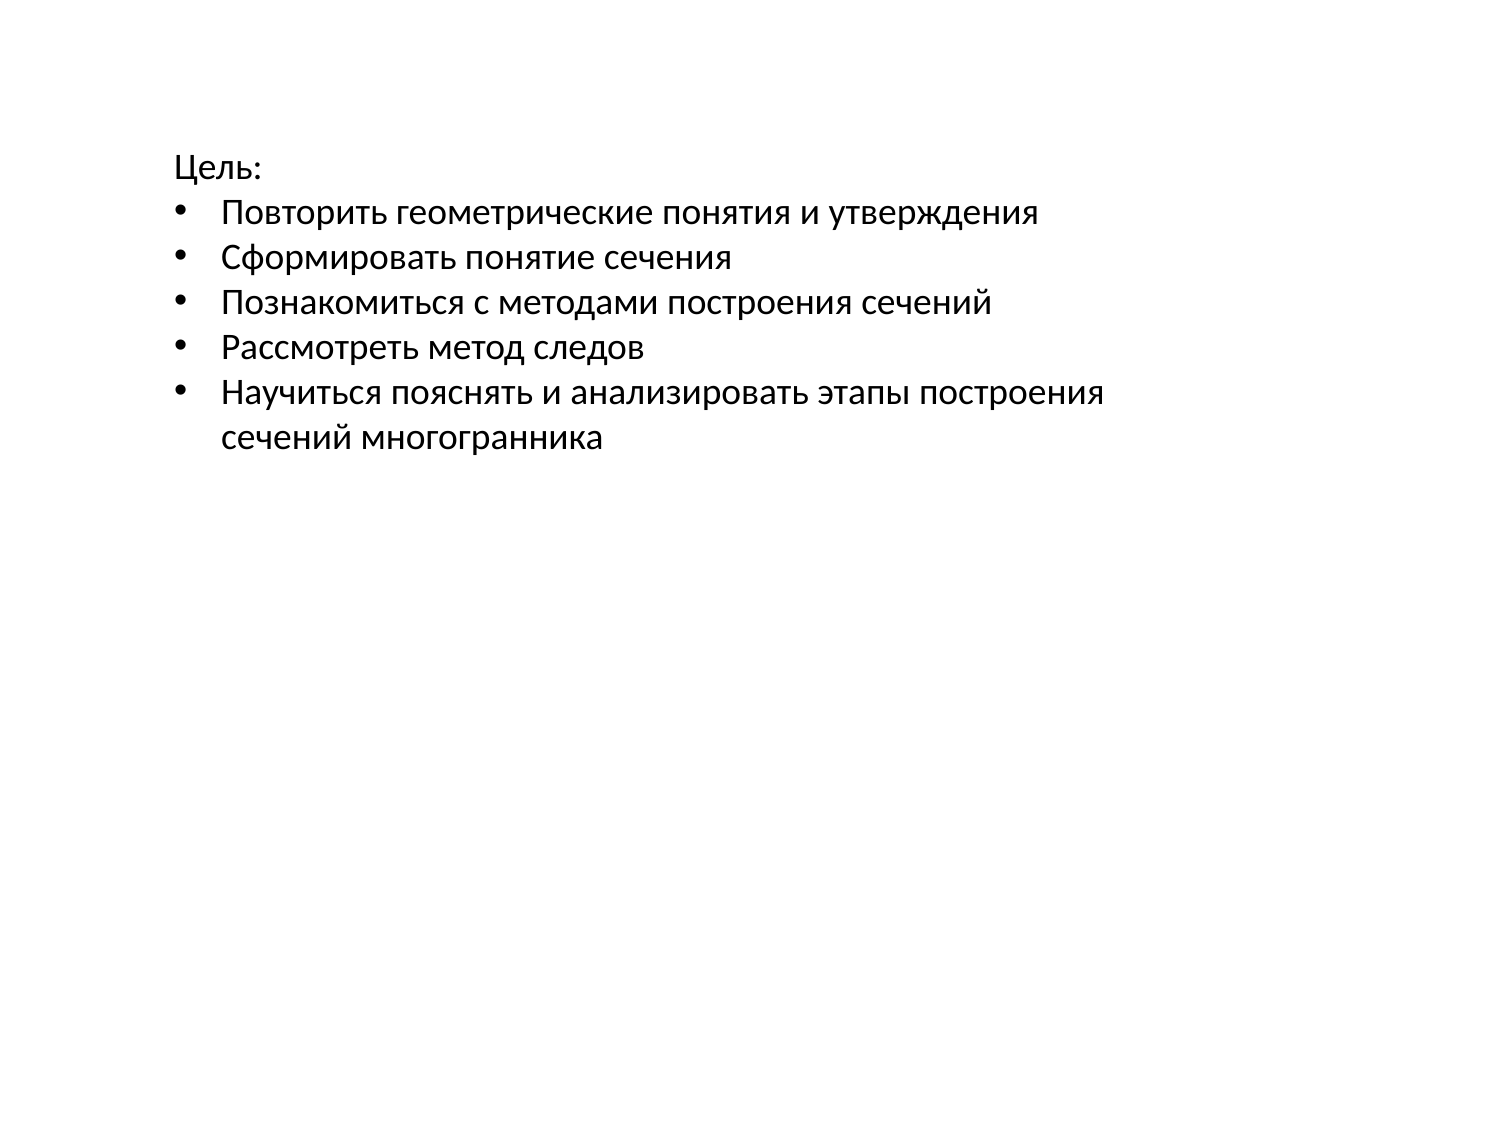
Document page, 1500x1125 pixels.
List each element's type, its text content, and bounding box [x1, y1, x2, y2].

text_box Цель: Повторить геометрические понятия и утверждения Сформировать понятие сечения Познакомиться с методами построения сечений Рассмотреть метод следов Научиться пояснять и анализировать этапы построения сечений многогранника [159, 134, 1252, 554]
